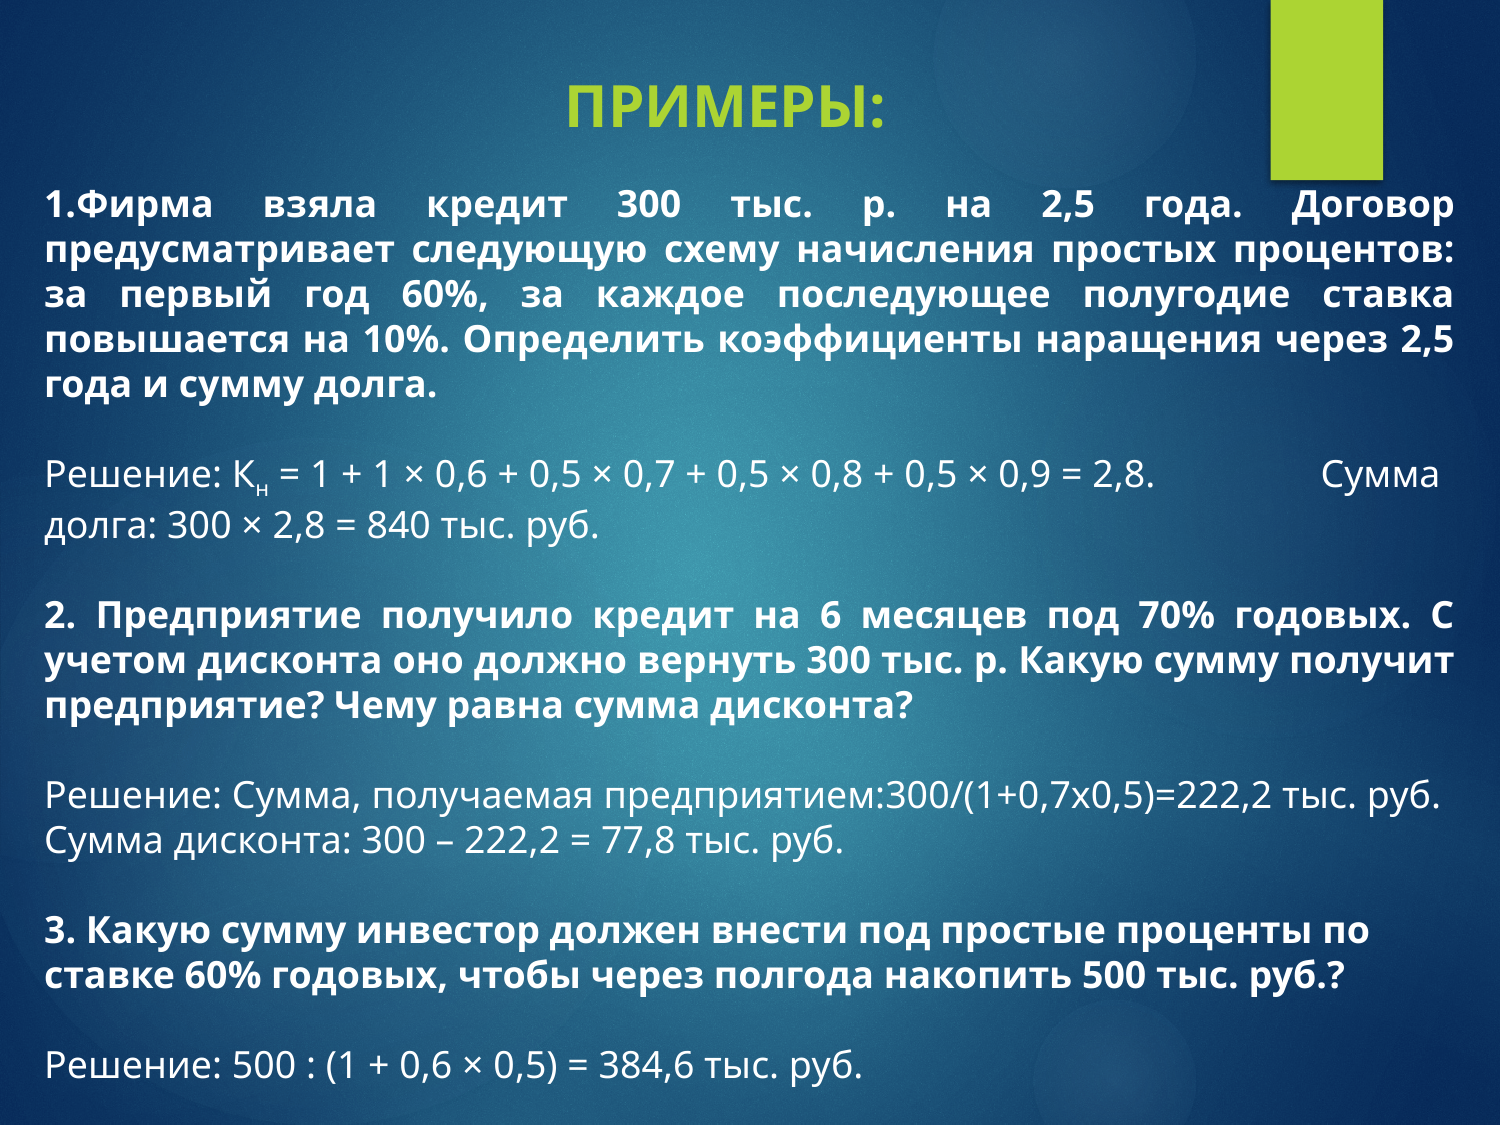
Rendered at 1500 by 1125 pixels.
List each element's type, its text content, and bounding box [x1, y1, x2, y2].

text_box Фирма взяла кредит 300 тыс. р. на 2,5 года. Договор предусматривает следующую схему начисления простых процентов: за первый год 60%, за каждое последующее полугодие ставка повышается на 10%. Определить коэффициенты наращения через 2,5 года и сумму долга. Решение: Кн = 1 + 1 × 0,6 + 0,5 × 0,7 + 0,5 × 0,8 + 0,5 × 0,9 = 2,8. Сумма долга: 300 × 2,8 = 840 тыс. руб. 2. Предприятие получило кредит на 6 месяцев под 70% годовых. С учетом дисконта оно должно вернуть 300 тыс. р. Какую сумму получит предприятие? Чему равна сумма дисконта? Решение: Сумма, получаемая предприятием:300/(1+0,7х0,5)=222,2 тыс. руб. Сумма дисконта: 300 – 222,2 = 77,8 тыс. руб. 3. Какую сумму инвестор должен внести под простые проценты по ставке 60% годовых, чтобы через полгода накопить 500 тыс. руб.? Решение: 500 : (1 + 0,6 × 0,5) = 384,6 тыс. руб. [29, 172, 1471, 1094]
text_box ПРИМЕРЫ: [549, 61, 901, 147]
